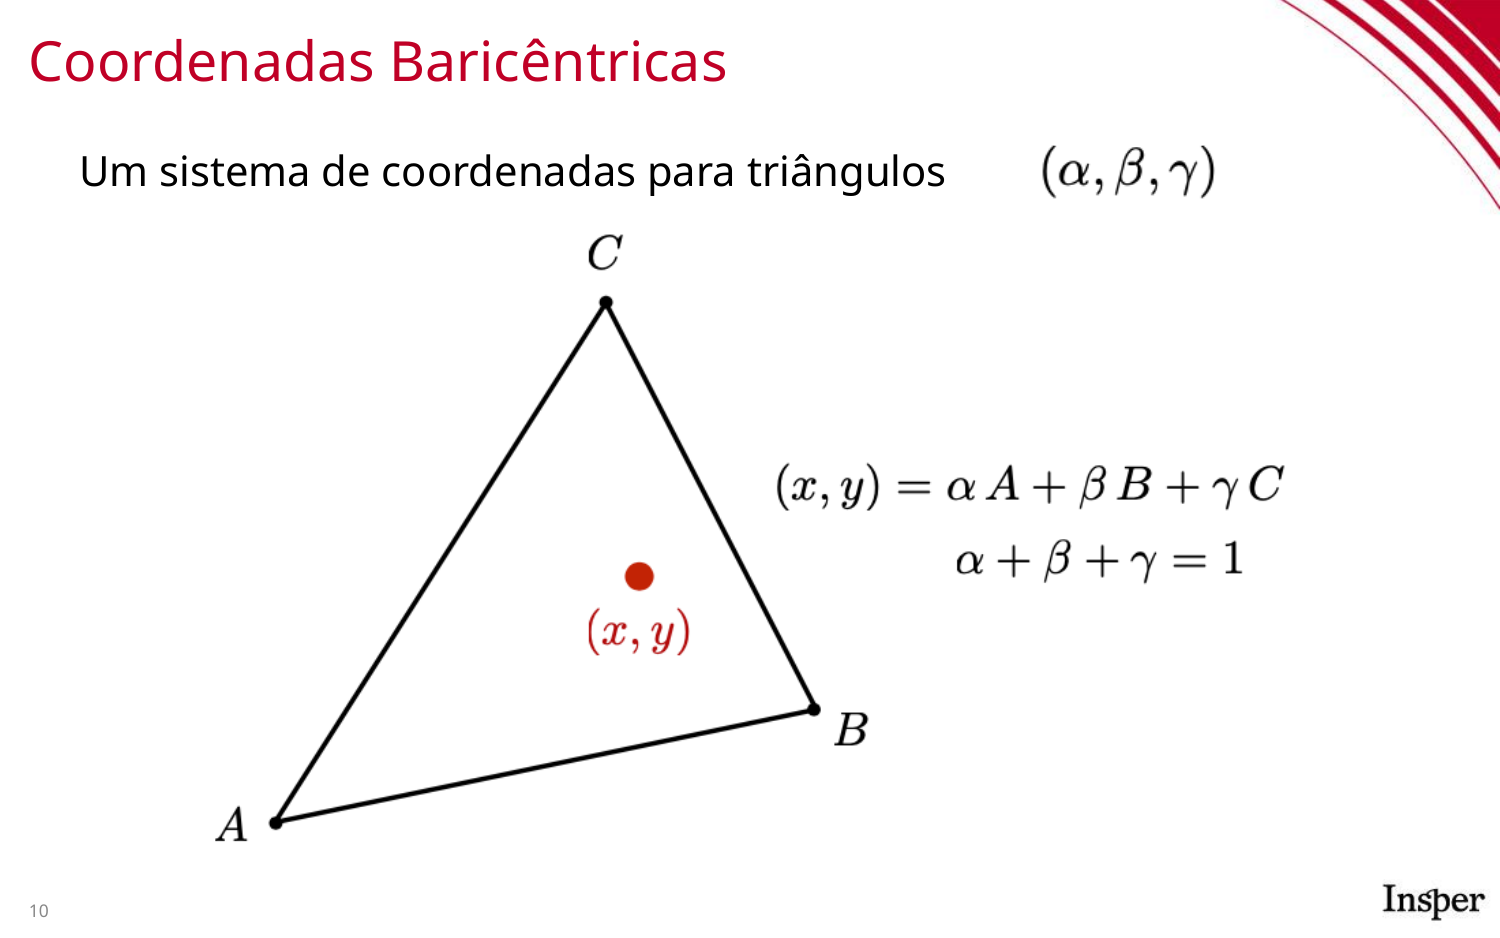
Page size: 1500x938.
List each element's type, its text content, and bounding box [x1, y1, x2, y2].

picture [249, 0, 1500, 938]
list Um sistema de coordenadas para triângulos [64, 137, 1447, 876]
picture [209, 228, 1291, 848]
slide_number 10 [0, 887, 78, 938]
title Coordenadas Baricêntricas [13, 18, 1397, 104]
